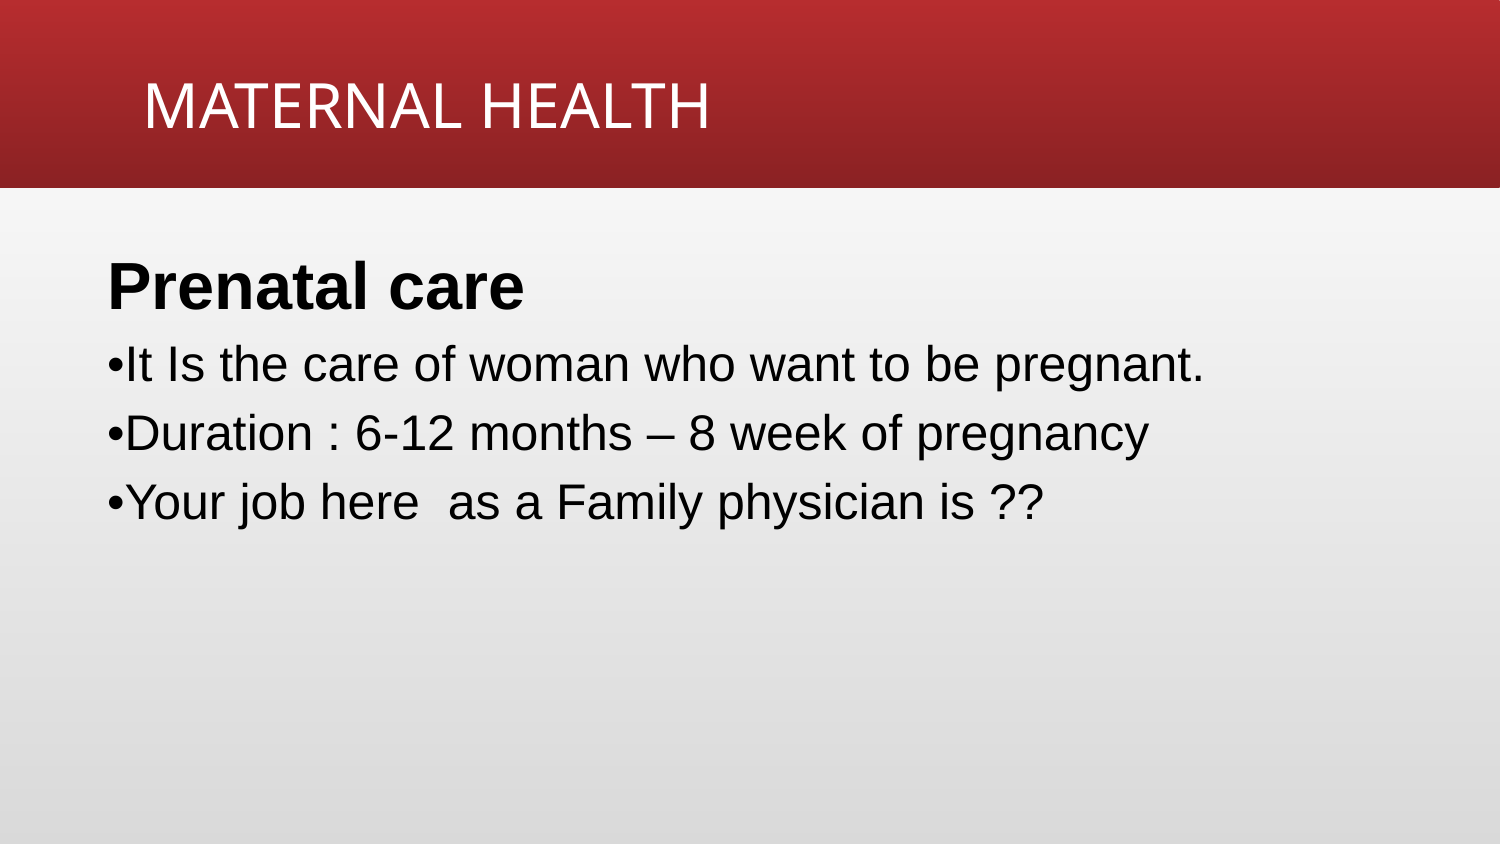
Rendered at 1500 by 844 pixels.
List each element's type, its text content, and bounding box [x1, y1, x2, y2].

list Prenatal care •It Is the care of woman who want to be pregnant. •Duration : 6-12 months – 8 week of pregnancy •Your job here as a Family physician is ?? [95, 225, 1313, 788]
title MATERNAL HEALTH [131, 12, 1369, 176]
